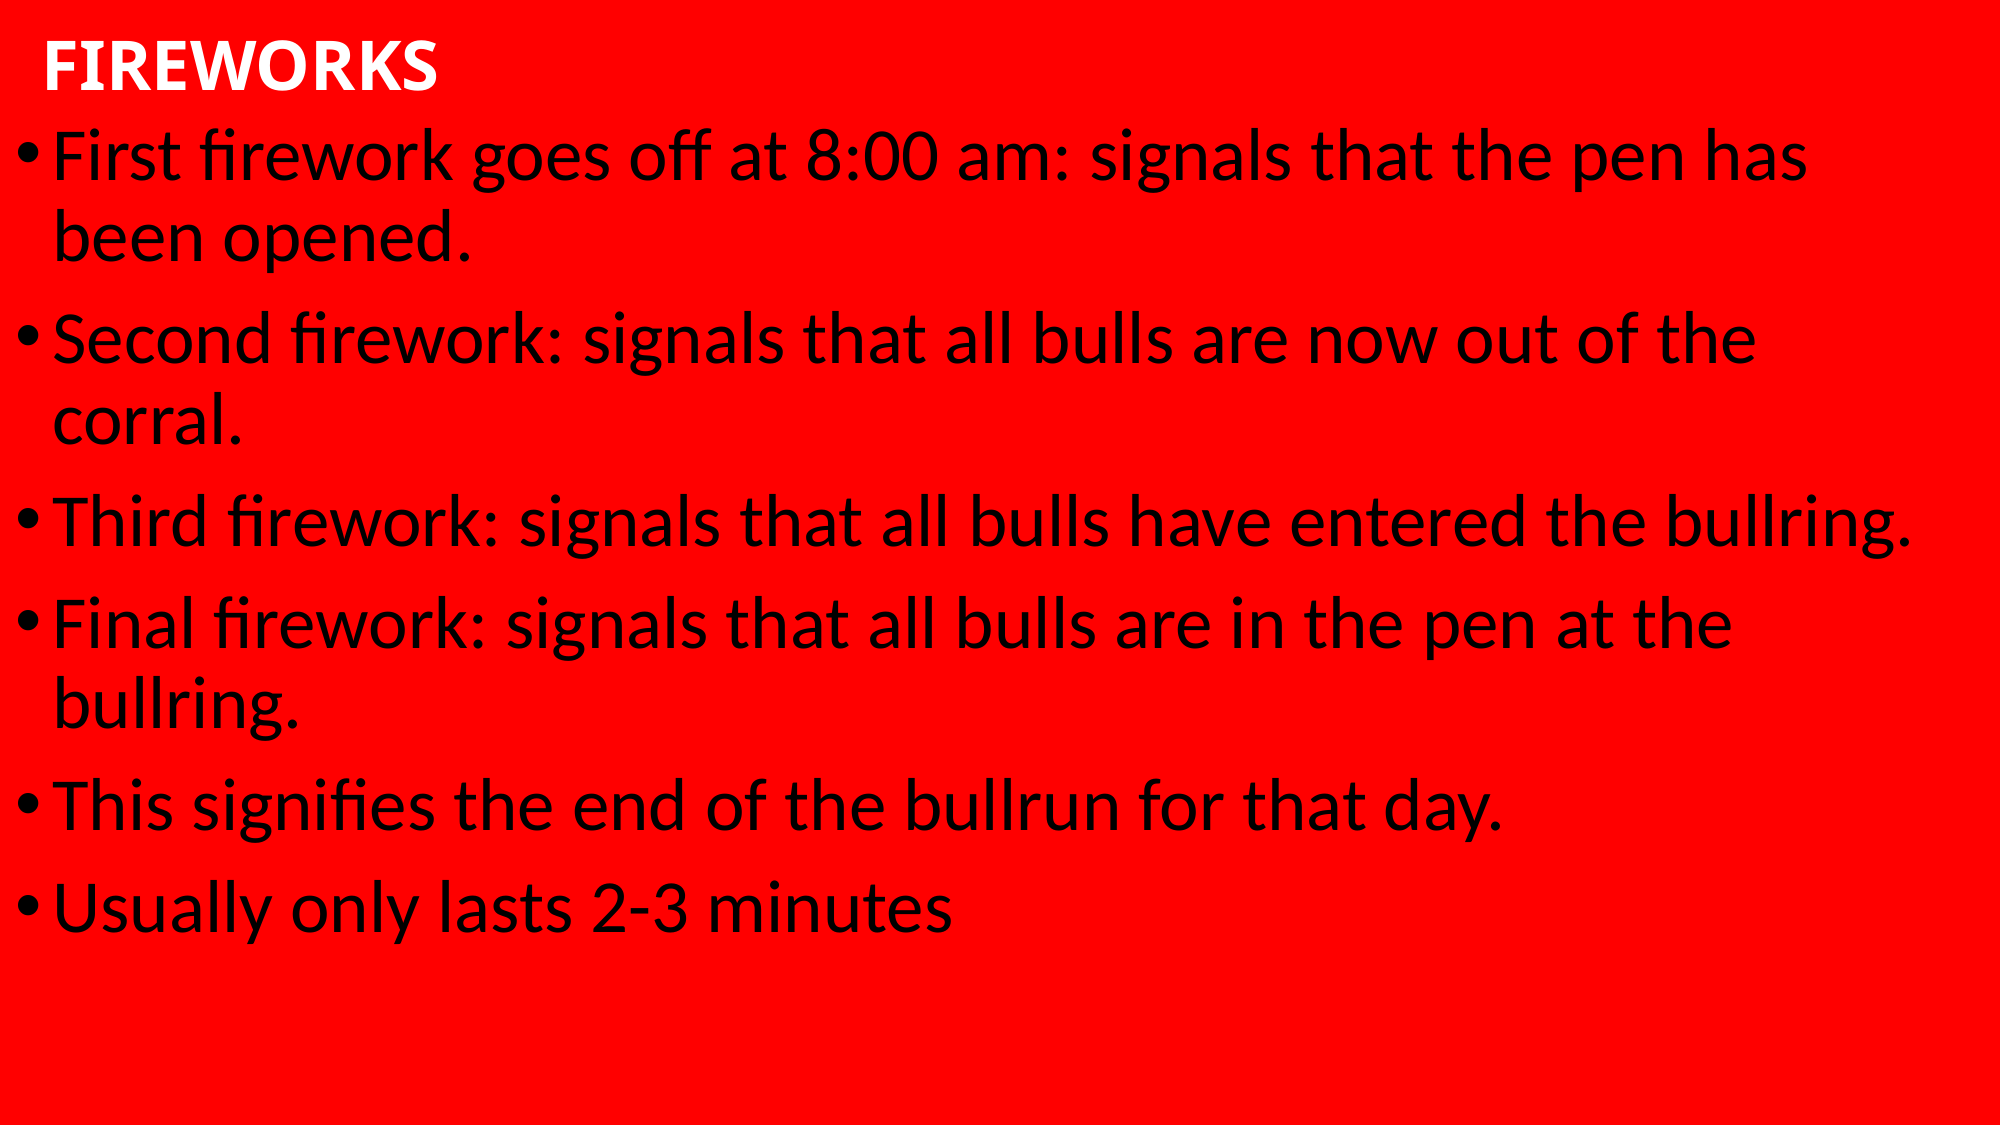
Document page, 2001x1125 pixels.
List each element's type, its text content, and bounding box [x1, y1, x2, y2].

list First firework goes off at 8:00 am: signals that the pen has been opened. Second firework: signals that all bulls are now out of the corral. Third firework: signals that all bulls have entered the bullring. Final firework: signals that all bulls are in the pen at the bullring. This signifies the end of the bullrun for that day. Usually only lasts 2-3 minutes [0, 108, 1984, 1125]
title FIREWORKS [26, 22, 1752, 108]
